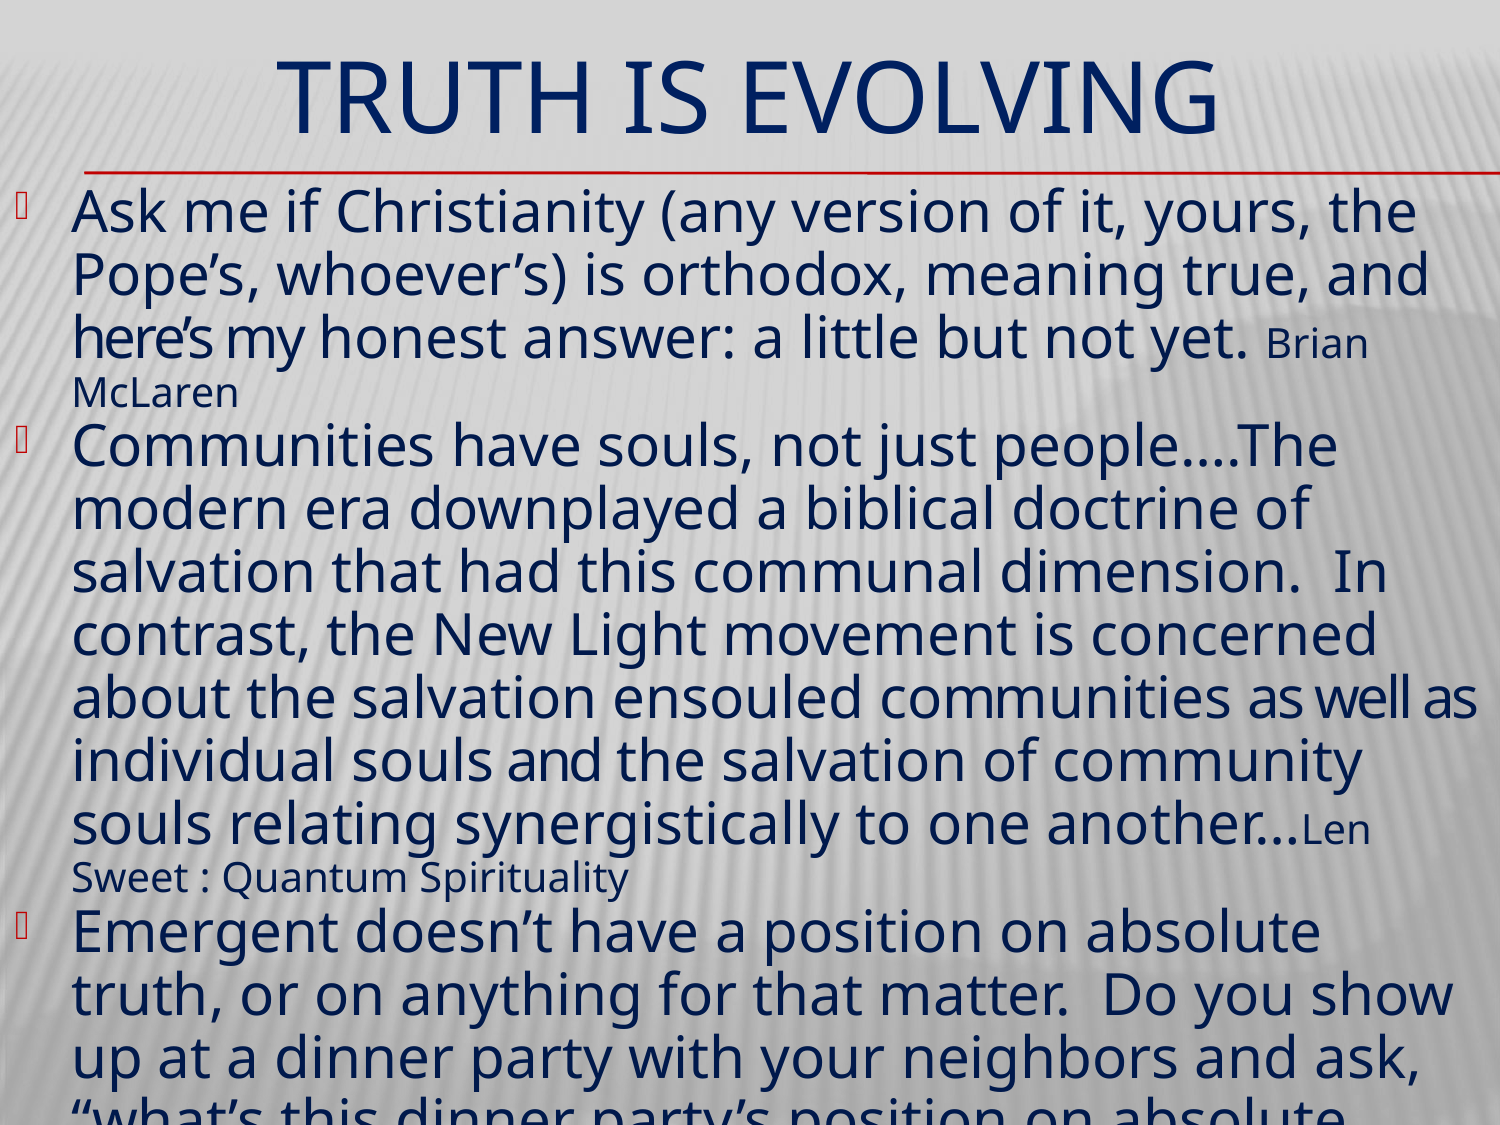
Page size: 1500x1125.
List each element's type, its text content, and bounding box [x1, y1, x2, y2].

list Ask me if Christianity (any version of it, yours, the Pope’s, whoever’s) is orthodox, meaning true, and here’s my honest answer: a little but not yet. Brian McLaren Communities have souls, not just people….The modern era downplayed a biblical doctrine of salvation that had this communal dimension. In contrast, the New Light movement is concerned about the salvation ensouled communities as well as individual souls and the salvation of community souls relating synergistically to one another…Len Sweet : Quantum Spirituality Emergent doesn’t have a position on absolute truth, or on anything for that matter. Do you show up at a dinner party with your neighbors and ask, “what’s this dinner party’s position on absolute truth?” No you don’t because it’s a nonsensical question. Tony Jones [0, 174, 1500, 1125]
title TRUTH IS EVOLVING [0, 0, 1500, 174]
